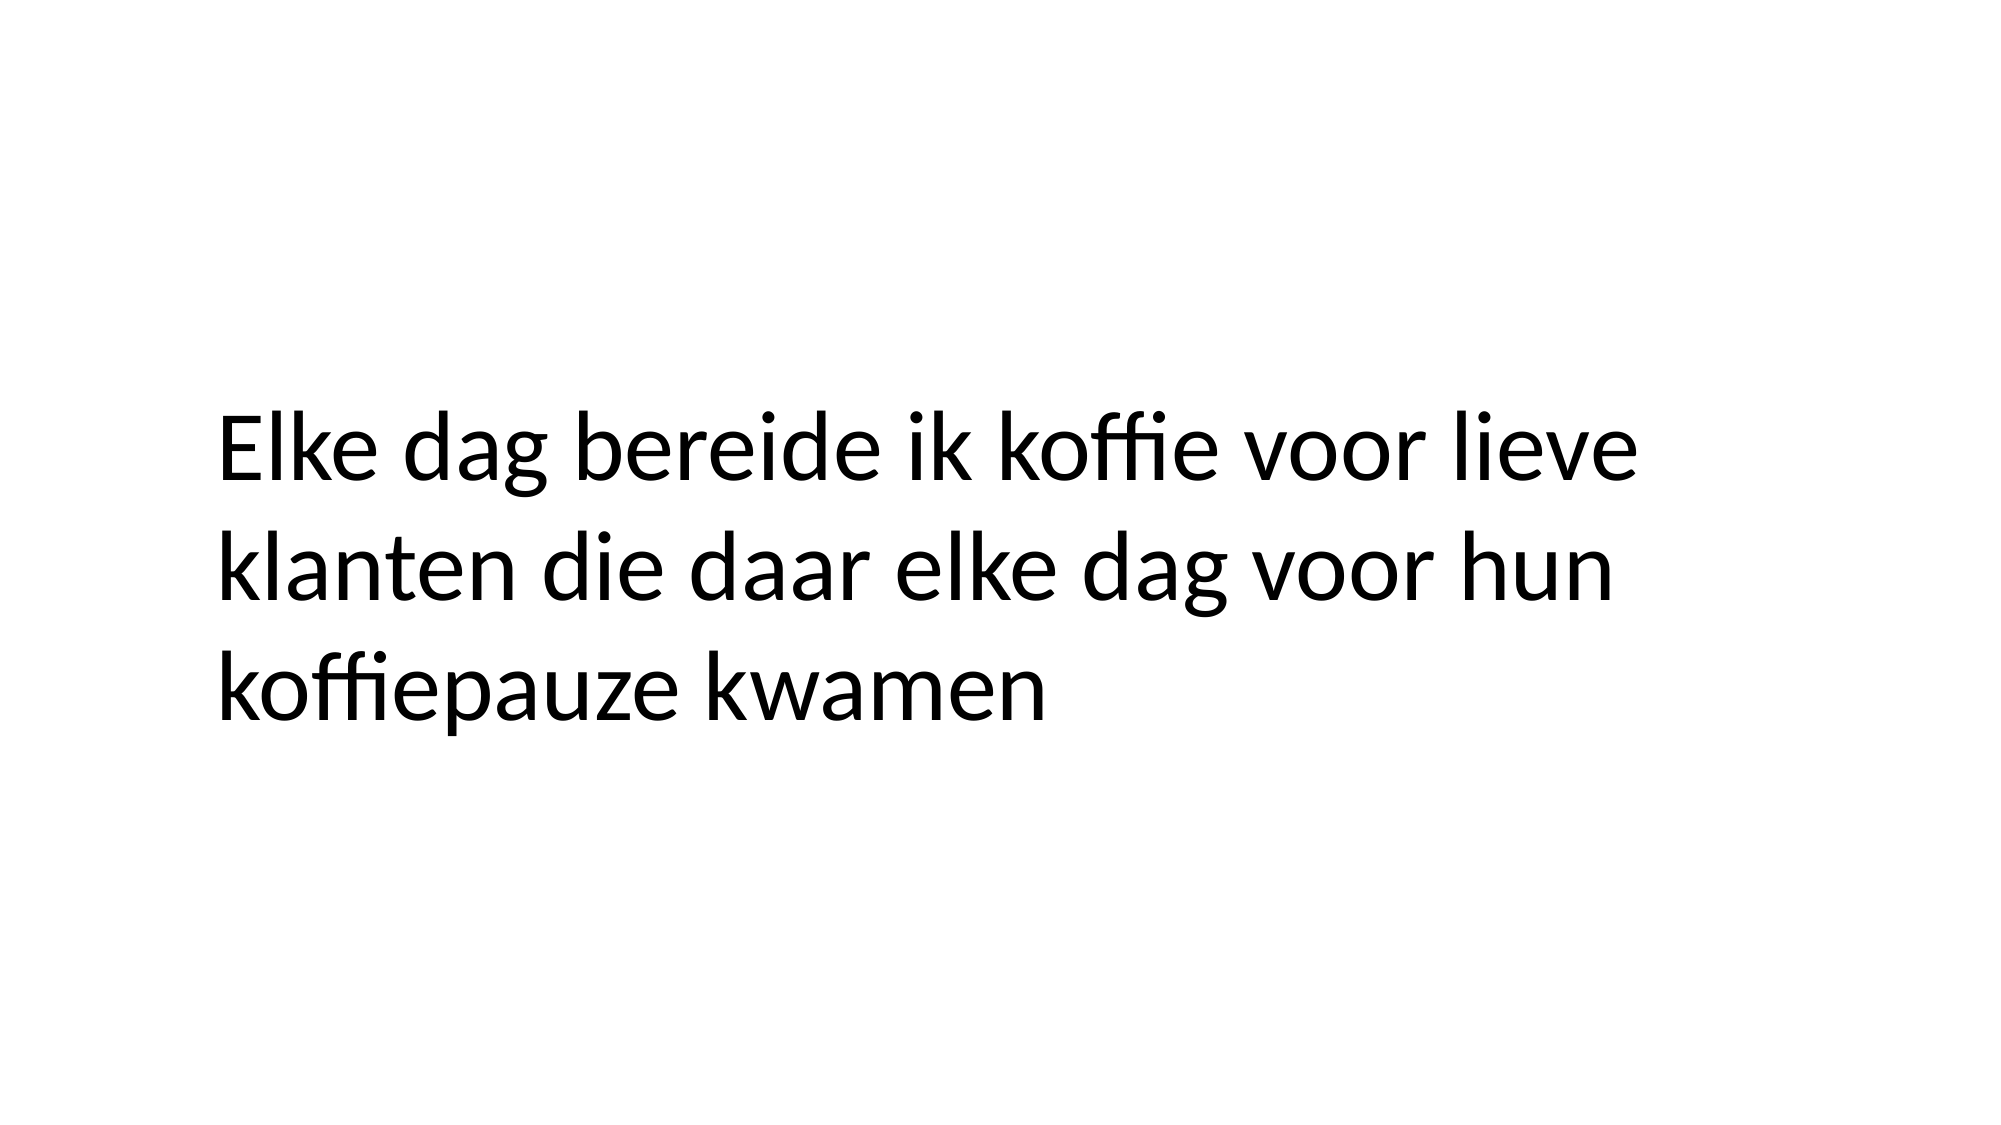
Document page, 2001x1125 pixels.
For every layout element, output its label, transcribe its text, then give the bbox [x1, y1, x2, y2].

text_box Elke dag bereide ik koffie voor lieve klanten die daar elke dag voor hun koffiepauze kwamen [201, 373, 1799, 748]
